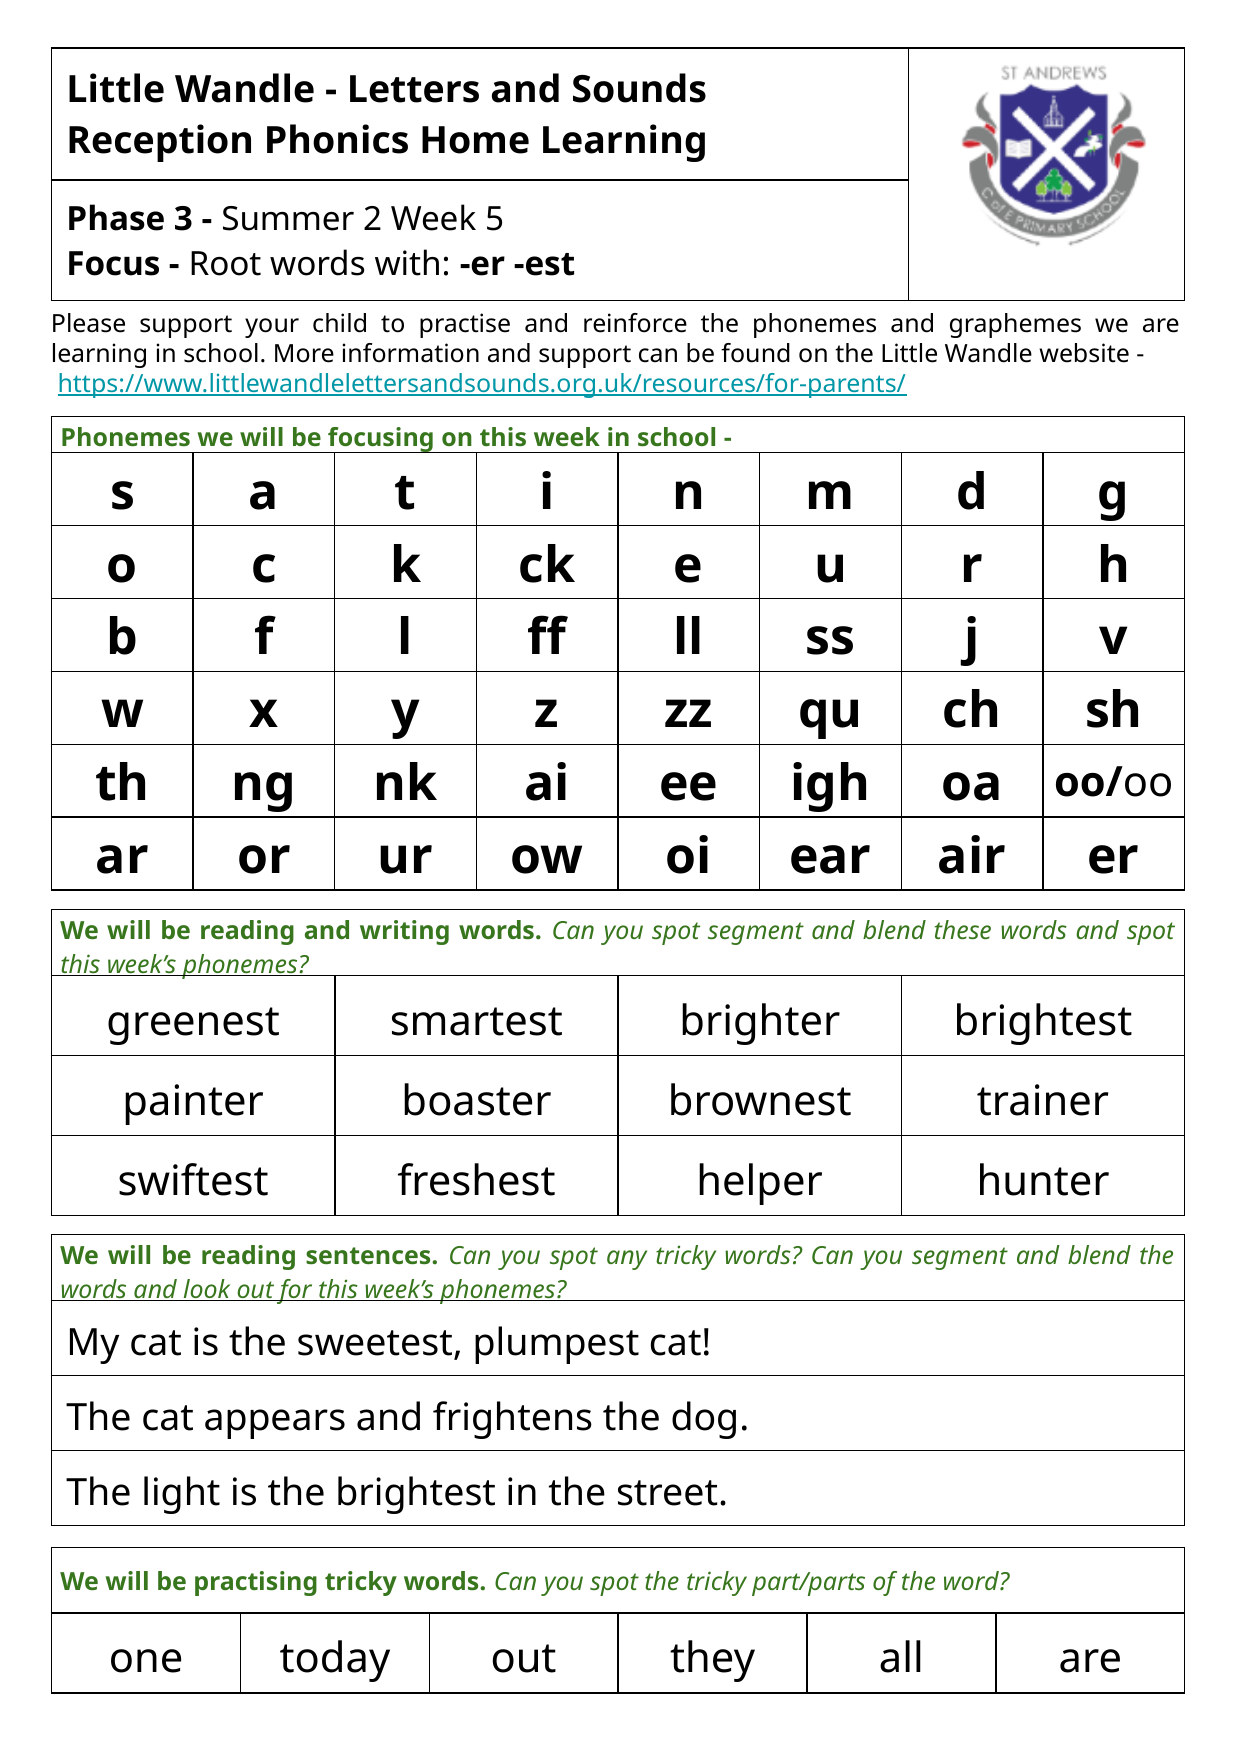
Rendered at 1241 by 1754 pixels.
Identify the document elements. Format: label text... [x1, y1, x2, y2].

table_cell c [194, 526, 334, 598]
table_cell out [430, 1614, 617, 1692]
table_cell oa [902, 745, 1042, 816]
table_cell o [52, 526, 192, 598]
table_cell air [902, 818, 1042, 889]
table_cell ai [477, 745, 617, 816]
table_cell ll [619, 599, 759, 671]
text_box Please support your child to practise and reinforce the phonemes and graphemes we are learning in school. More information and support can be found on the Little Wandle website - https://www.littlewandlelettersandsounds.org.uk/resources/for-parents/ [35, 292, 1197, 416]
table_header Phonemes we will be focusing on this week in school - [52, 417, 1184, 452]
table_cell oi [619, 818, 759, 889]
table_cell Phase 3 - Summer 2 Week 5 Focus - Root words with: -er -est [52, 181, 908, 292]
table_header Little Wandle - Letters and Sounds Reception Phonics Home Learning [52, 49, 908, 179]
table_cell k [335, 526, 476, 598]
table_header We will be practising tricky words. Can you spot the tricky part/parts of the word? [52, 1548, 1184, 1612]
table_cell ear [760, 818, 901, 889]
table_cell smartest [336, 976, 617, 1055]
table_cell r [902, 526, 1042, 598]
table_cell zz [619, 672, 759, 744]
table_cell brightest [902, 976, 1184, 1055]
table_cell z [477, 672, 617, 744]
table_cell brighter [619, 976, 901, 1055]
picture [941, 57, 1163, 269]
table_cell ow [477, 818, 617, 889]
table_header [909, 49, 1184, 292]
table_cell ch [902, 672, 1042, 744]
table_cell v [1044, 599, 1184, 671]
table_cell ng [194, 745, 334, 816]
table_cell f [194, 599, 334, 671]
table_cell hunter [902, 1136, 1184, 1215]
table_cell ur [335, 818, 476, 889]
table_cell igh [760, 745, 901, 816]
table_cell nk [335, 745, 476, 816]
table_cell The cat appears and frightens the dog. [52, 1376, 1184, 1450]
table_cell The light is the brightest in the street. [52, 1451, 1184, 1525]
table_cell helper [619, 1136, 901, 1215]
table_cell oo/oo [1044, 745, 1184, 816]
table_cell qu [760, 672, 901, 744]
table_cell ee [619, 745, 759, 816]
table_cell x [194, 672, 334, 744]
table_cell d [902, 453, 1042, 525]
table_cell My cat is the sweetest, plumpest cat! [52, 1301, 1184, 1375]
table_cell er [1044, 818, 1184, 889]
table_cell t [335, 453, 476, 525]
table_cell i [477, 453, 617, 525]
table_cell ck [477, 526, 617, 598]
table_cell brownest [619, 1056, 901, 1135]
table_cell are [997, 1614, 1184, 1692]
table_cell l [335, 599, 476, 671]
table_cell e [619, 526, 759, 598]
table_cell s [52, 453, 192, 525]
table_cell swiftest [52, 1136, 334, 1215]
table_header We will be reading sentences. Can you spot any tricky words? Can you segment and blend the words and look out for this week’s phonemes? [52, 1235, 1184, 1300]
table_cell ff [477, 599, 617, 671]
table_cell y [335, 672, 476, 744]
table_cell w [52, 672, 192, 744]
table_cell b [52, 599, 192, 671]
table_cell or [194, 818, 334, 889]
table_cell h [1044, 526, 1184, 598]
table_cell today [241, 1614, 429, 1692]
table_cell freshest [336, 1136, 617, 1215]
table_cell greenest [52, 976, 334, 1055]
table_cell m [760, 453, 901, 525]
table_cell one [52, 1614, 240, 1692]
table_cell a [194, 453, 334, 525]
table_cell n [619, 453, 759, 525]
table_header We will be reading and writing words. Can you spot segment and blend these words and spot this week’s phonemes? [52, 910, 1184, 975]
table_cell boaster [336, 1056, 617, 1135]
table_cell g [1044, 453, 1184, 525]
table_cell j [902, 599, 1042, 671]
table_cell they [619, 1614, 806, 1692]
table_cell th [52, 745, 192, 816]
table_cell sh [1044, 672, 1184, 744]
table_cell u [760, 526, 901, 598]
table_cell trainer [902, 1056, 1184, 1135]
table_cell all [808, 1614, 995, 1692]
table_cell ss [760, 599, 901, 671]
table_cell ar [52, 818, 192, 889]
table_cell painter [52, 1056, 334, 1135]
